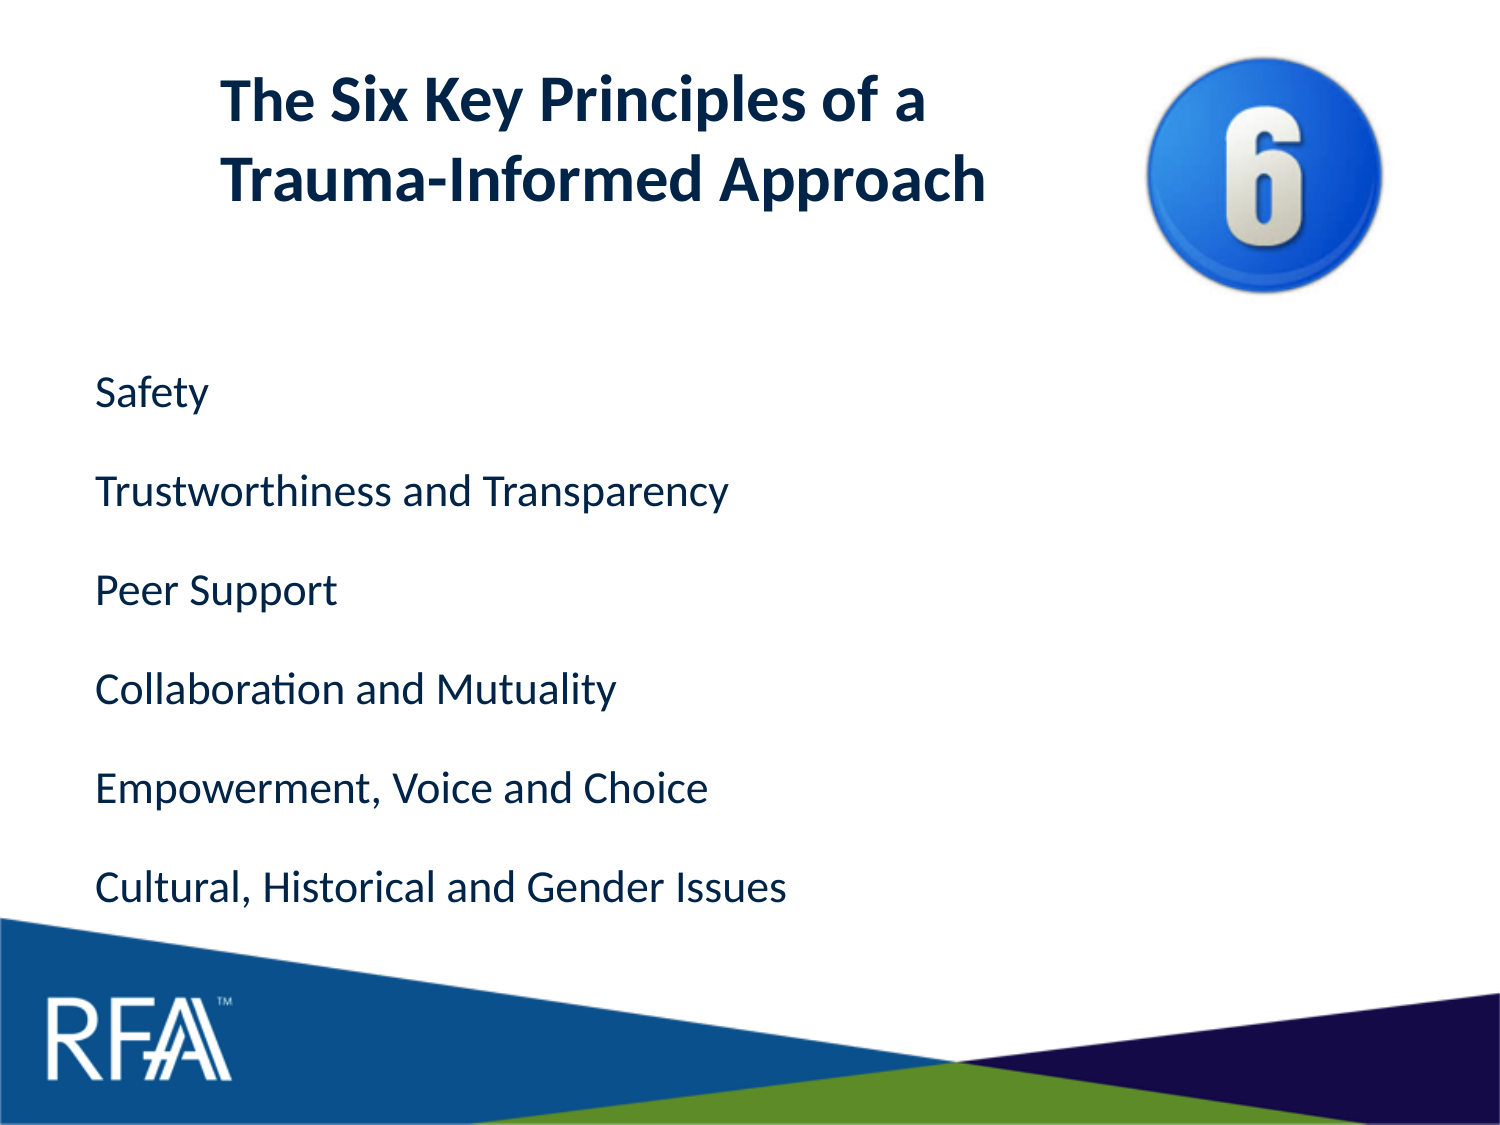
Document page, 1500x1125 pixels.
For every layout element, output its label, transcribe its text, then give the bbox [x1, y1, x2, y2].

text_box The Six Key Principles of a Trauma-Informed Approach [205, 47, 1134, 222]
text_box Safety Trustworthiness and Transparency Peer Support Collaboration and Mutuality Empowerment, Voice and Choice Cultural, Historical and Gender Issues [80, 281, 1430, 996]
picture [0, 0, 1500, 1125]
